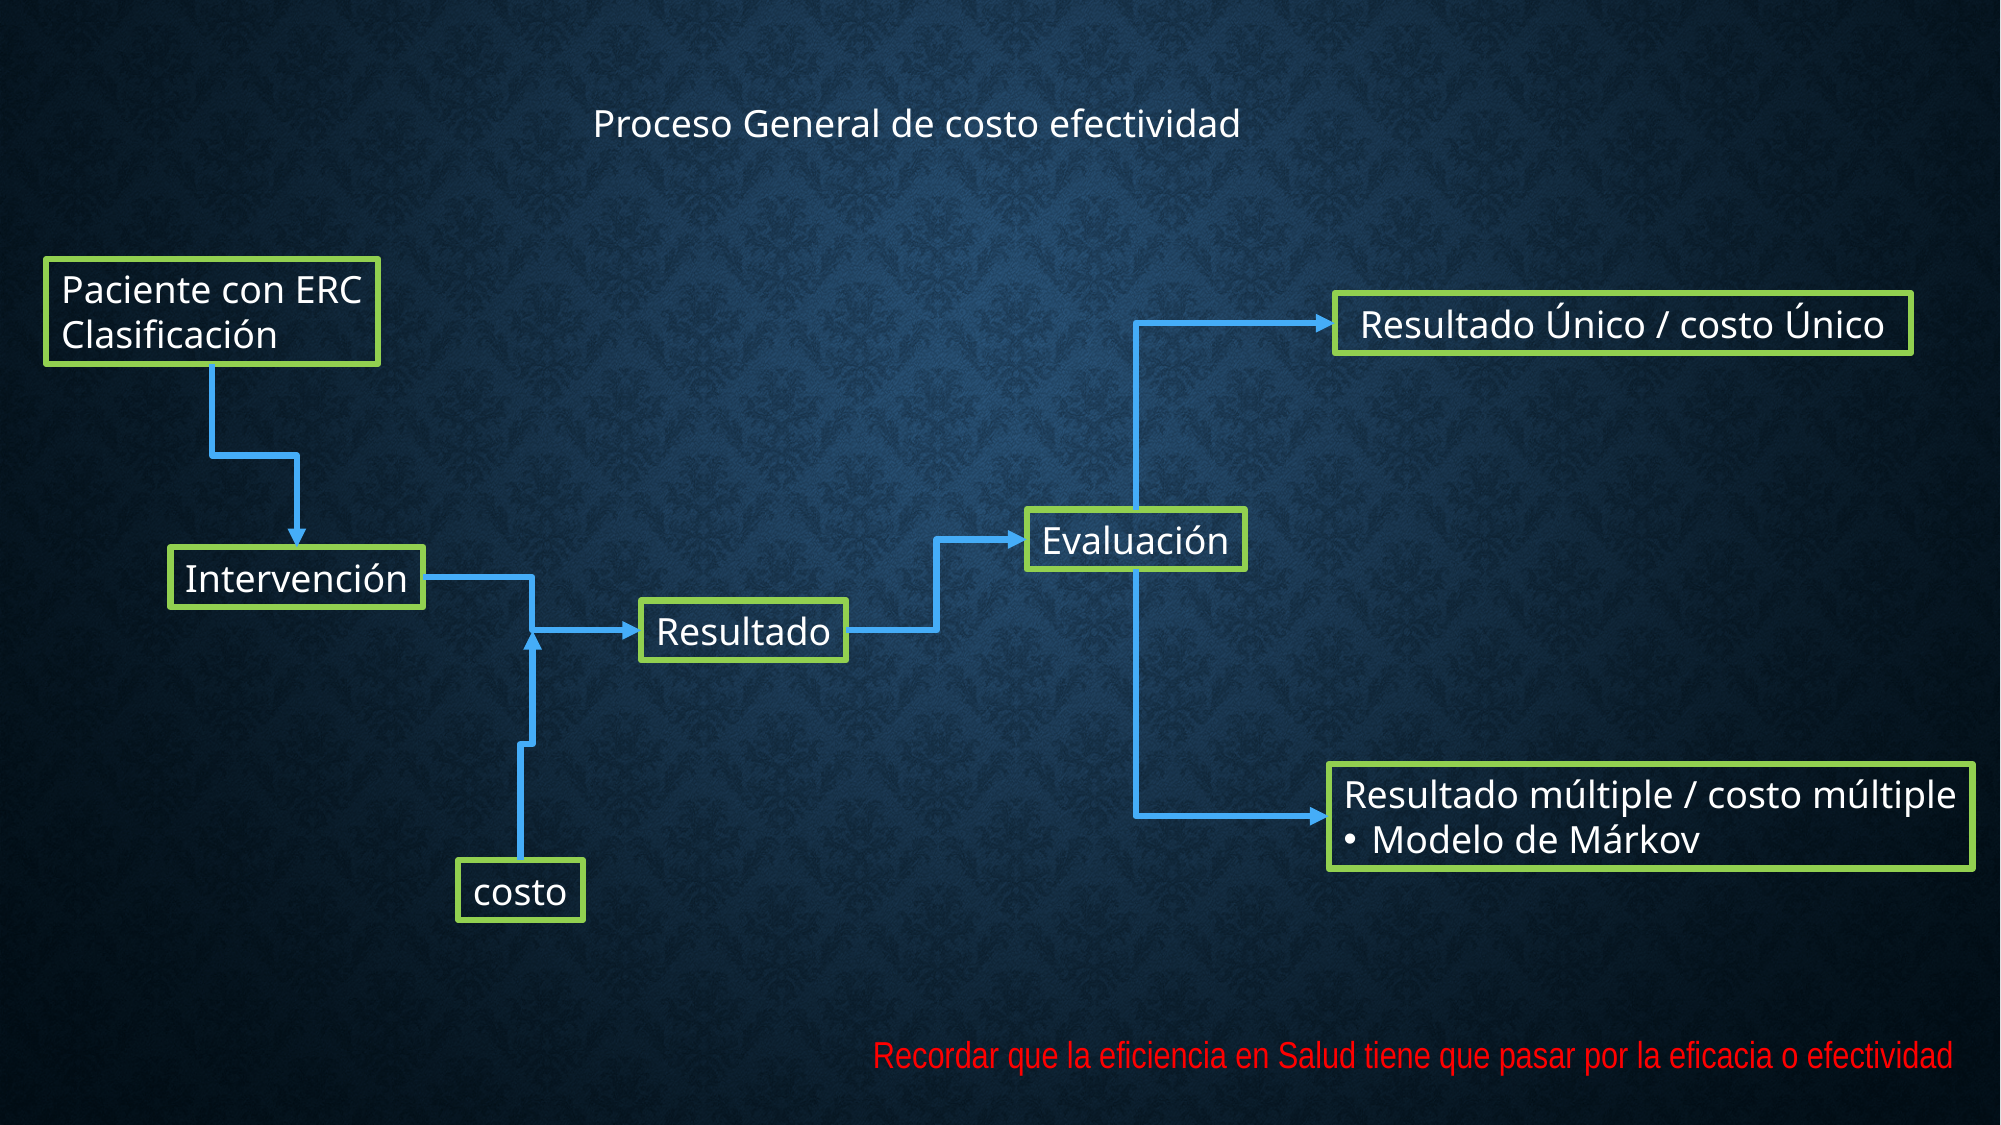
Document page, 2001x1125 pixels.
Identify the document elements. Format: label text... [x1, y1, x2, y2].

text_box Proceso General de costo efectividad [578, 93, 1258, 153]
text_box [1135, 292, 1912, 511]
text_box Recordar que la eficiencia en Salud tiene que pasar por la eficacia o efectividad [202, 1023, 1969, 1084]
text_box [843, 509, 1240, 632]
text_box Paciente con ERC Clasificación [46, 259, 379, 364]
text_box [170, 364, 423, 609]
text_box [458, 630, 583, 922]
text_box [421, 577, 845, 662]
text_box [1135, 599, 1970, 871]
